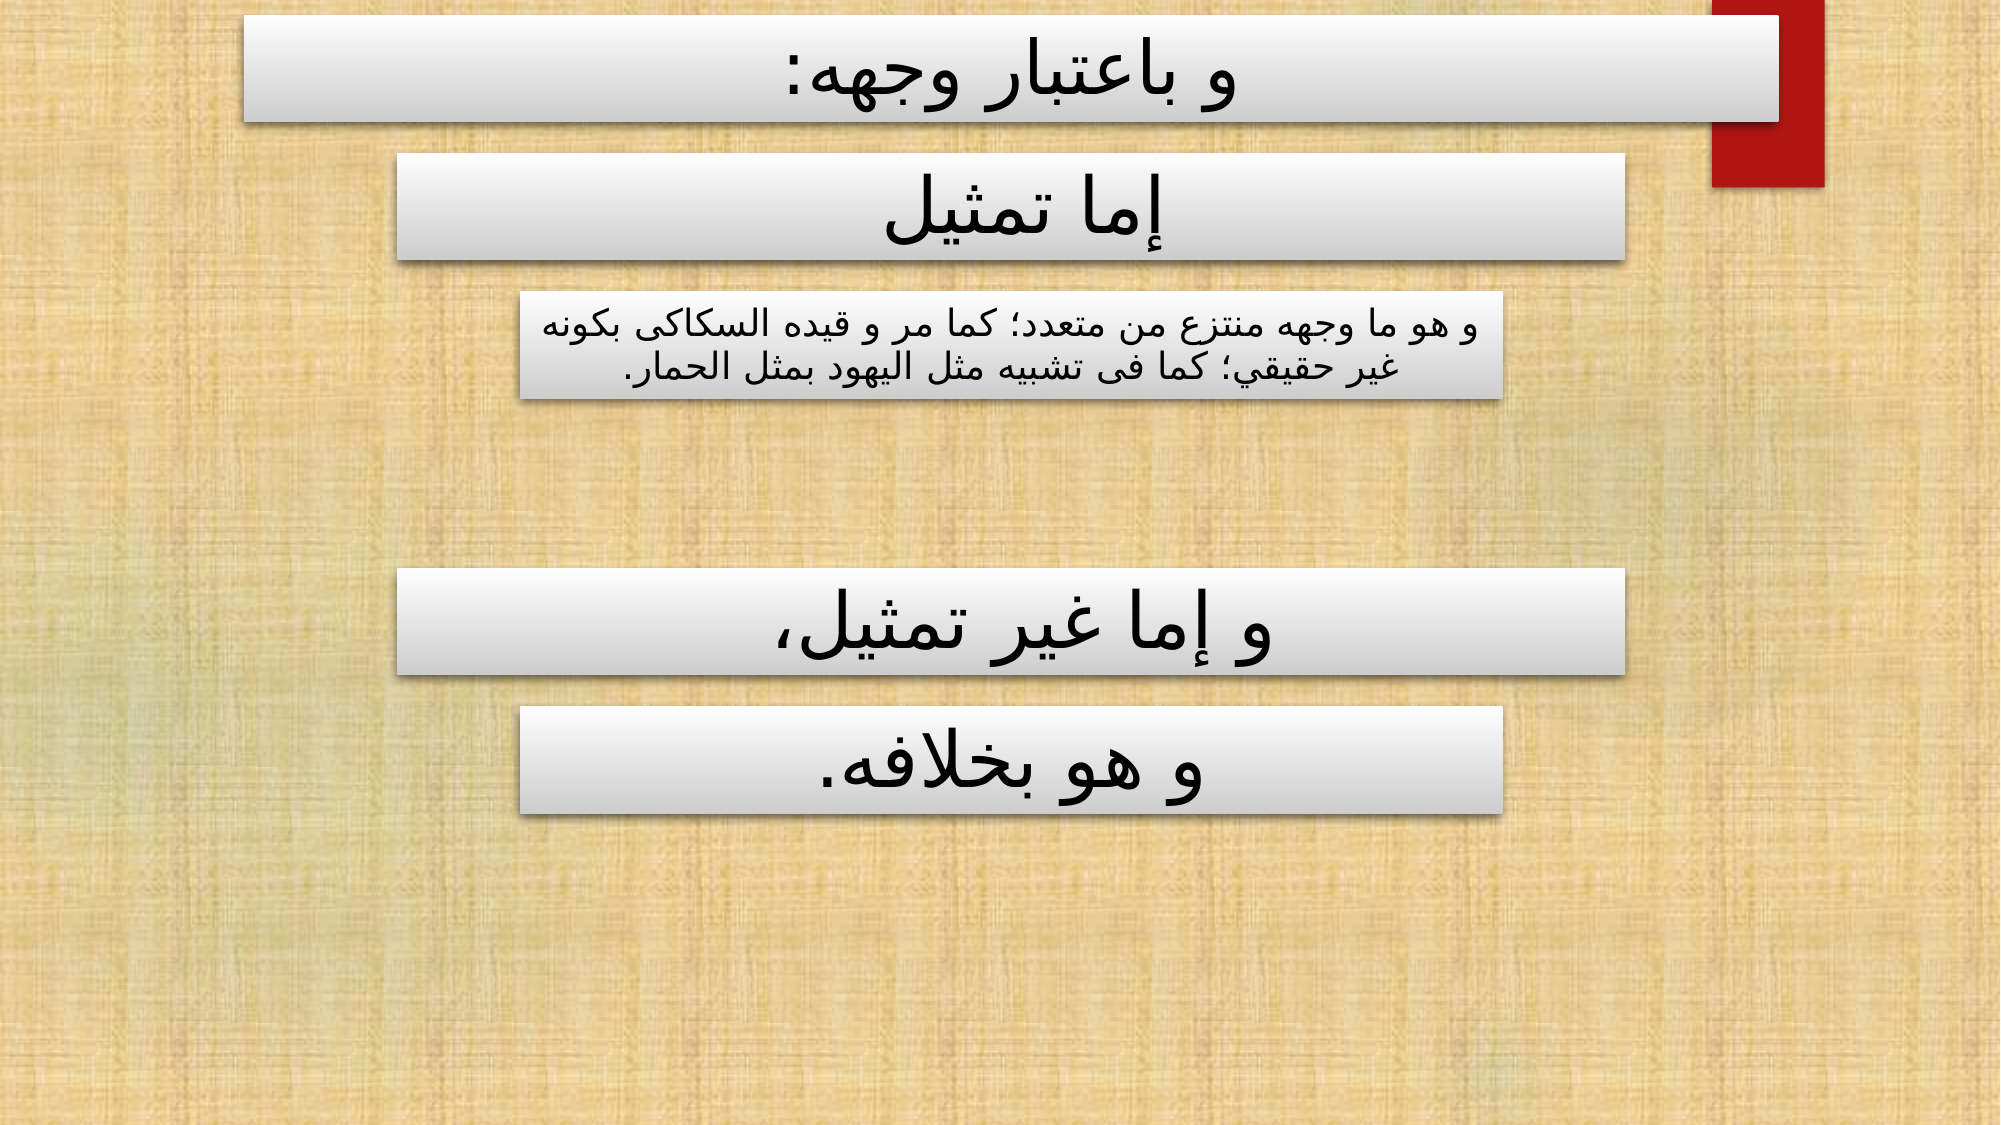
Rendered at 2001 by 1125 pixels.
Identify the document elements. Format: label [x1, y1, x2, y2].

list [51, 14, 1971, 1091]
picture [0, 0, 2001, 1125]
